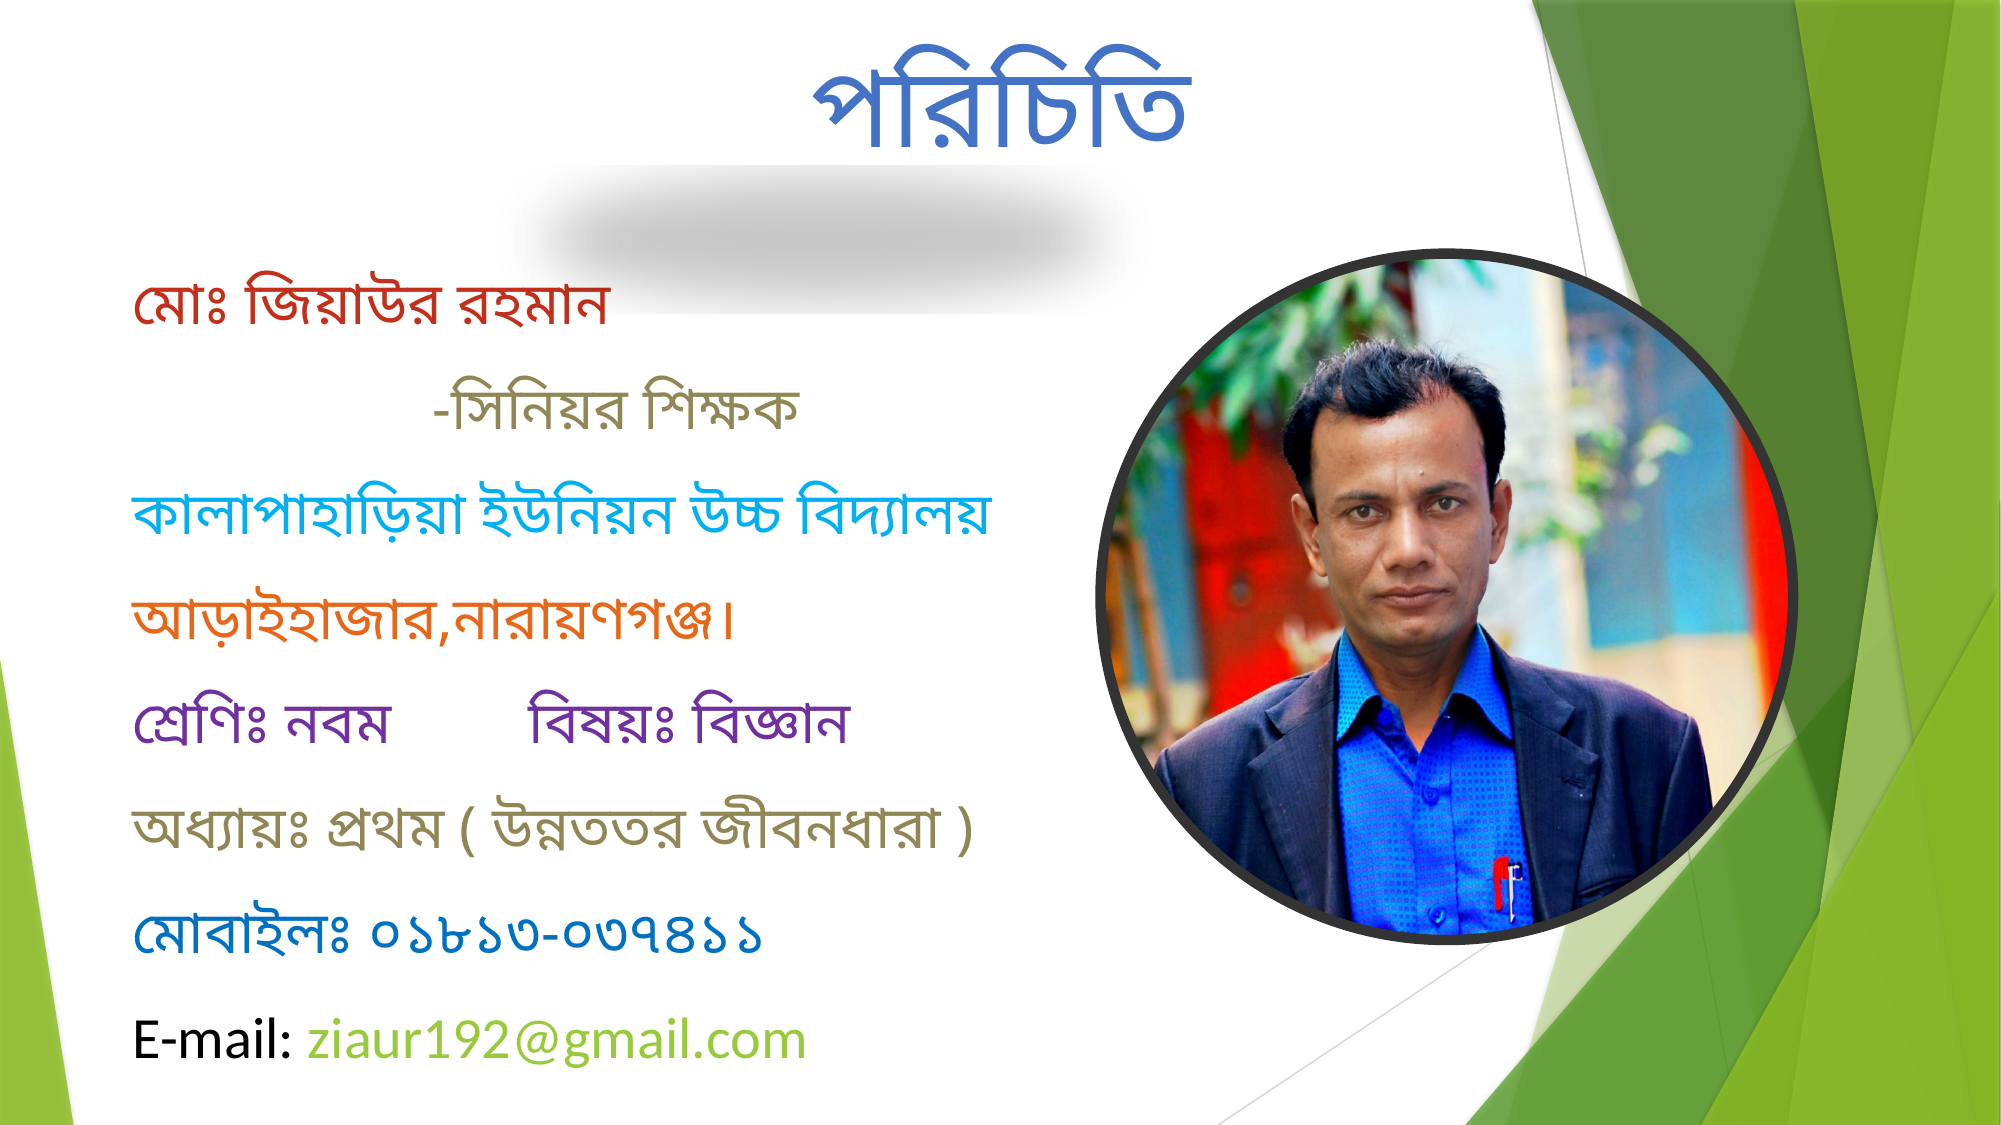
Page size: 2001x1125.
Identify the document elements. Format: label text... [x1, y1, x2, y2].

picture [1099, 253, 1794, 941]
text_box পরিচিতি [706, 27, 1296, 177]
text_box মোঃ জিয়াউর রহমান -সিনিয়র শিক্ষক কালাপাহাড়িয়া ইউনিয়ন উচ্চ বিদ্যালয় আড়াইহাজার,নারায়ণগঞ্জ। শ্রেণিঃ নবম বিষয়ঃ বিজ্ঞান অধ্যায়ঃ প্রথম ( উন্নততর জীবনধারা ) মোবাইলঃ ০১৮১৩-০৩৭৪১১ E-mail: ziaur192@gmail.com [117, 223, 1043, 1078]
